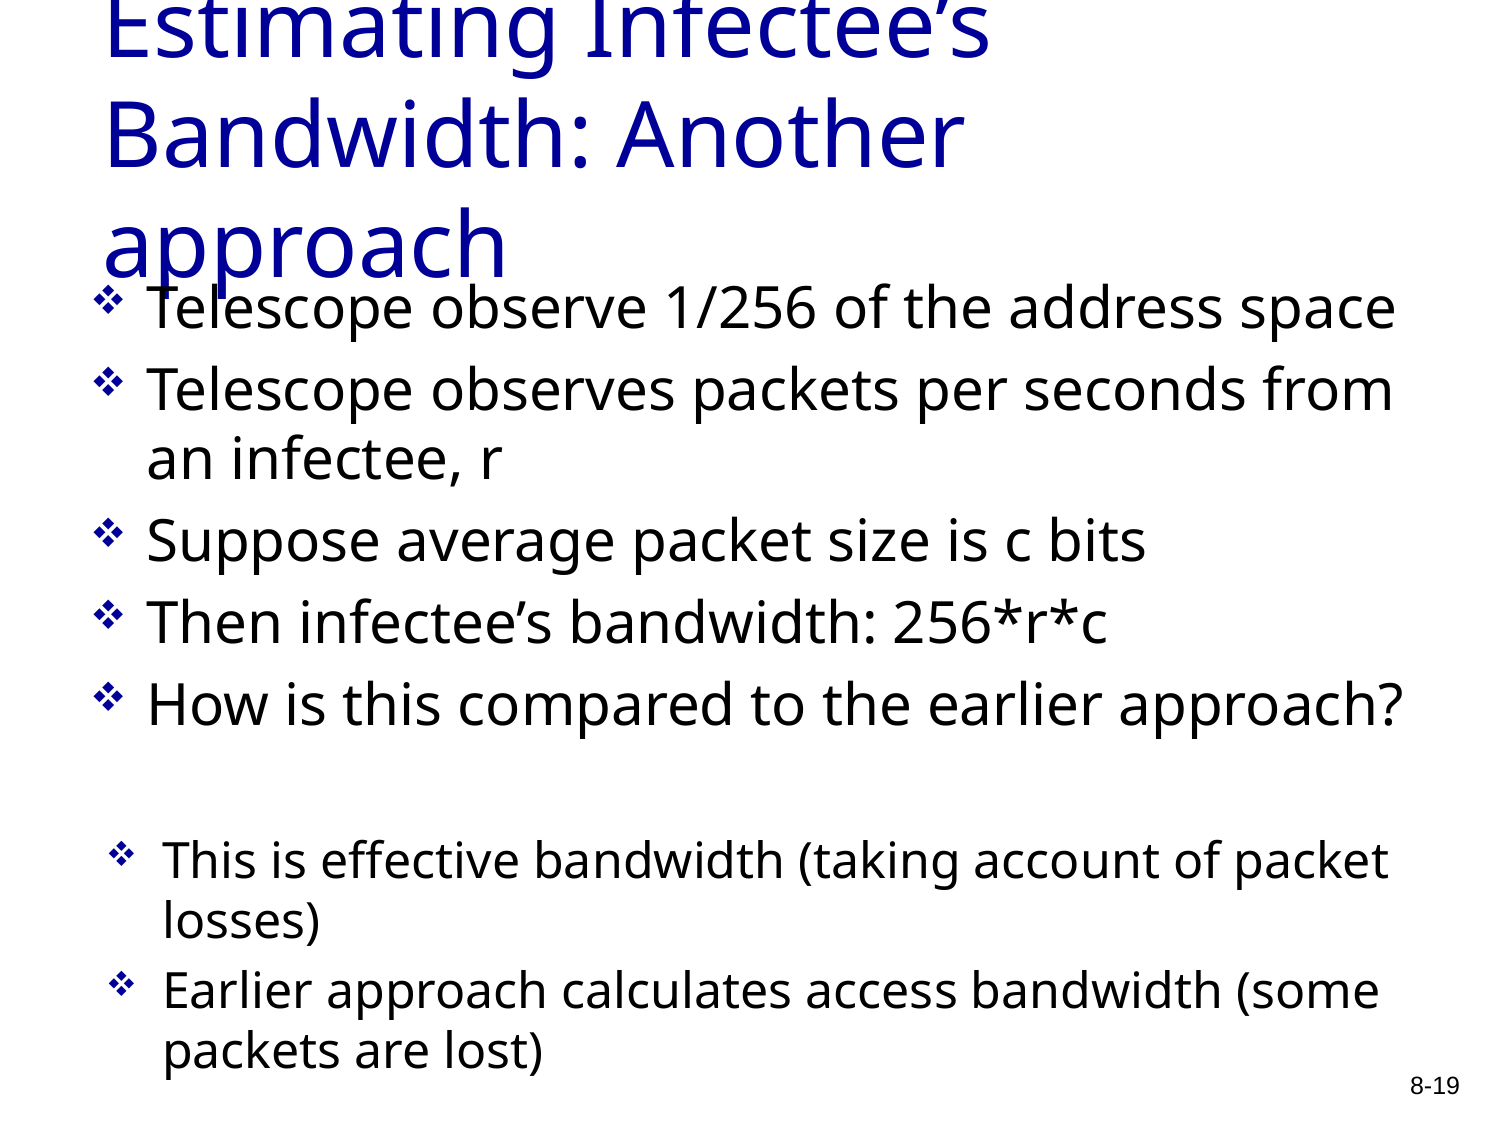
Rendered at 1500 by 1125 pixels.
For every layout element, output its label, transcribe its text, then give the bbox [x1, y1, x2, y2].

title Estimating Infectee’s Bandwidth: Another approach [87, 37, 1363, 226]
text_box This is effective bandwidth (taking account of packet losses) Earlier approach calculates access bandwidth (some packets are lost) [90, 821, 1439, 1112]
list Telescope observe 1/256 of the address space Telescope observes packets per seconds from an infectee, r Suppose average packet size is c bits Then infectee’s bandwidth: 256*r*c How is this compared to the earlier approach? [74, 262, 1451, 796]
